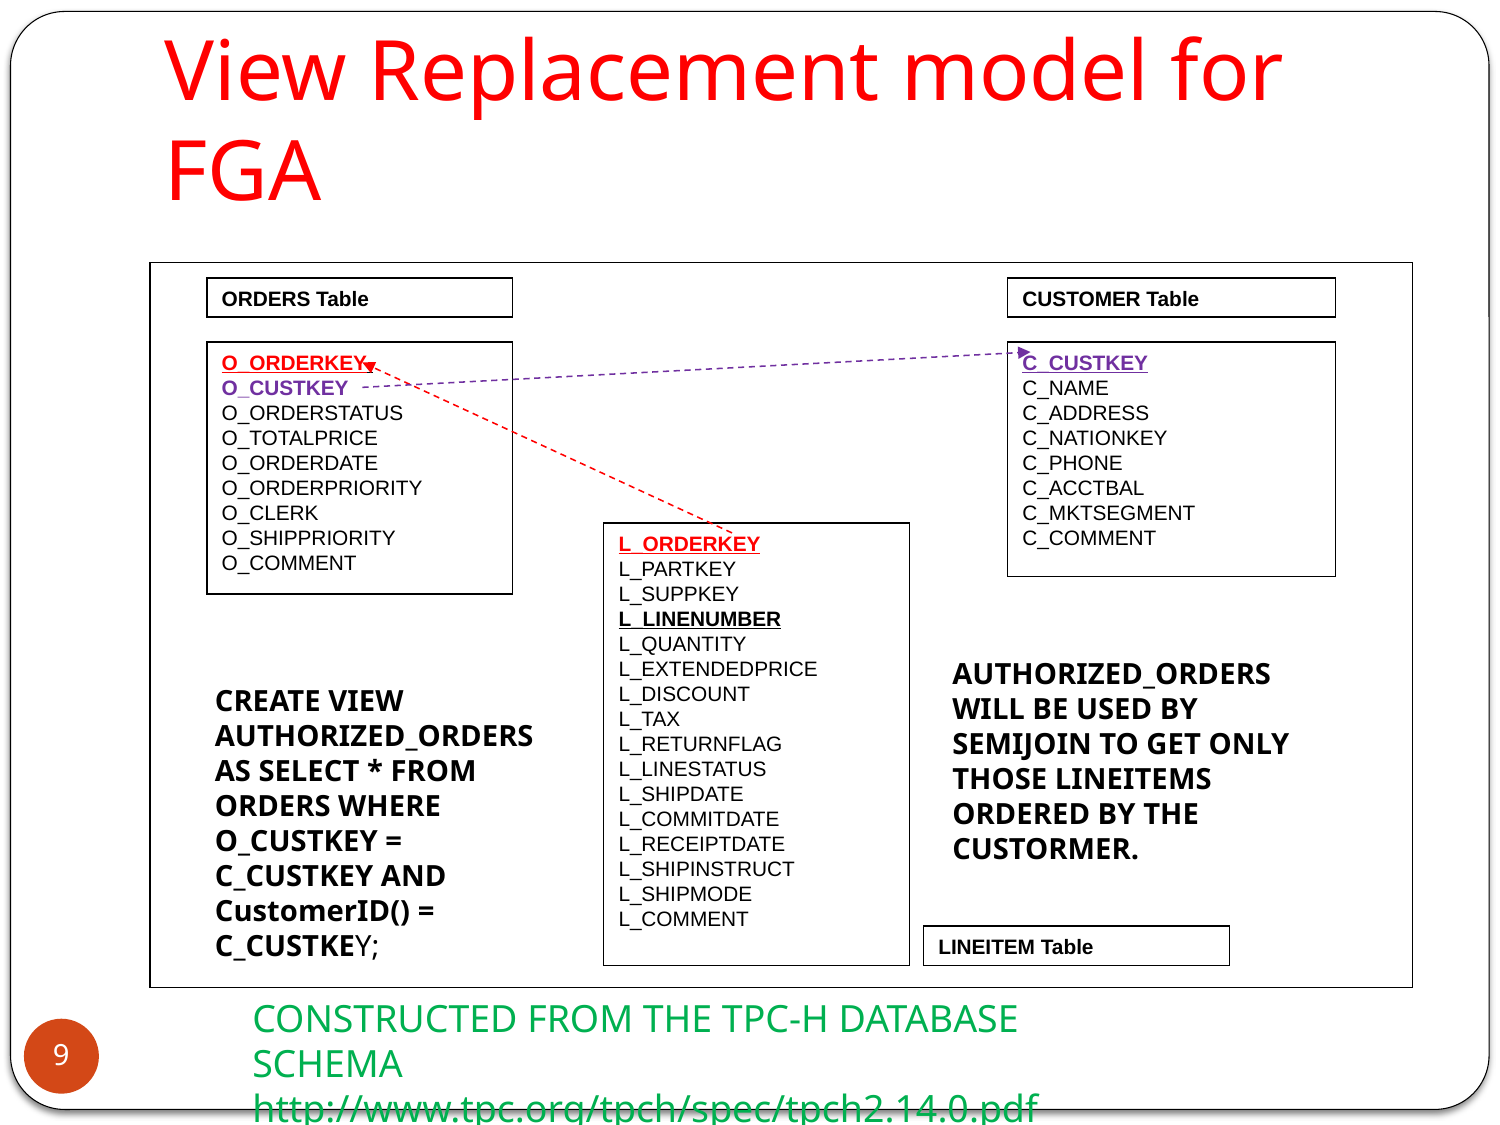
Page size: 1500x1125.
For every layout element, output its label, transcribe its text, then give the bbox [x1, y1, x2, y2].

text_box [149, 262, 1413, 988]
text_box CONSTRUCTED FROM THE TPC-H DATABASE SCHEMA http://www.tpc.org/tpch/spec/tpch2.14.0.pdf [237, 997, 1125, 1125]
slide_number 9 [23, 1018, 99, 1094]
title View Replacement model for FGA [150, 45, 1425, 233]
